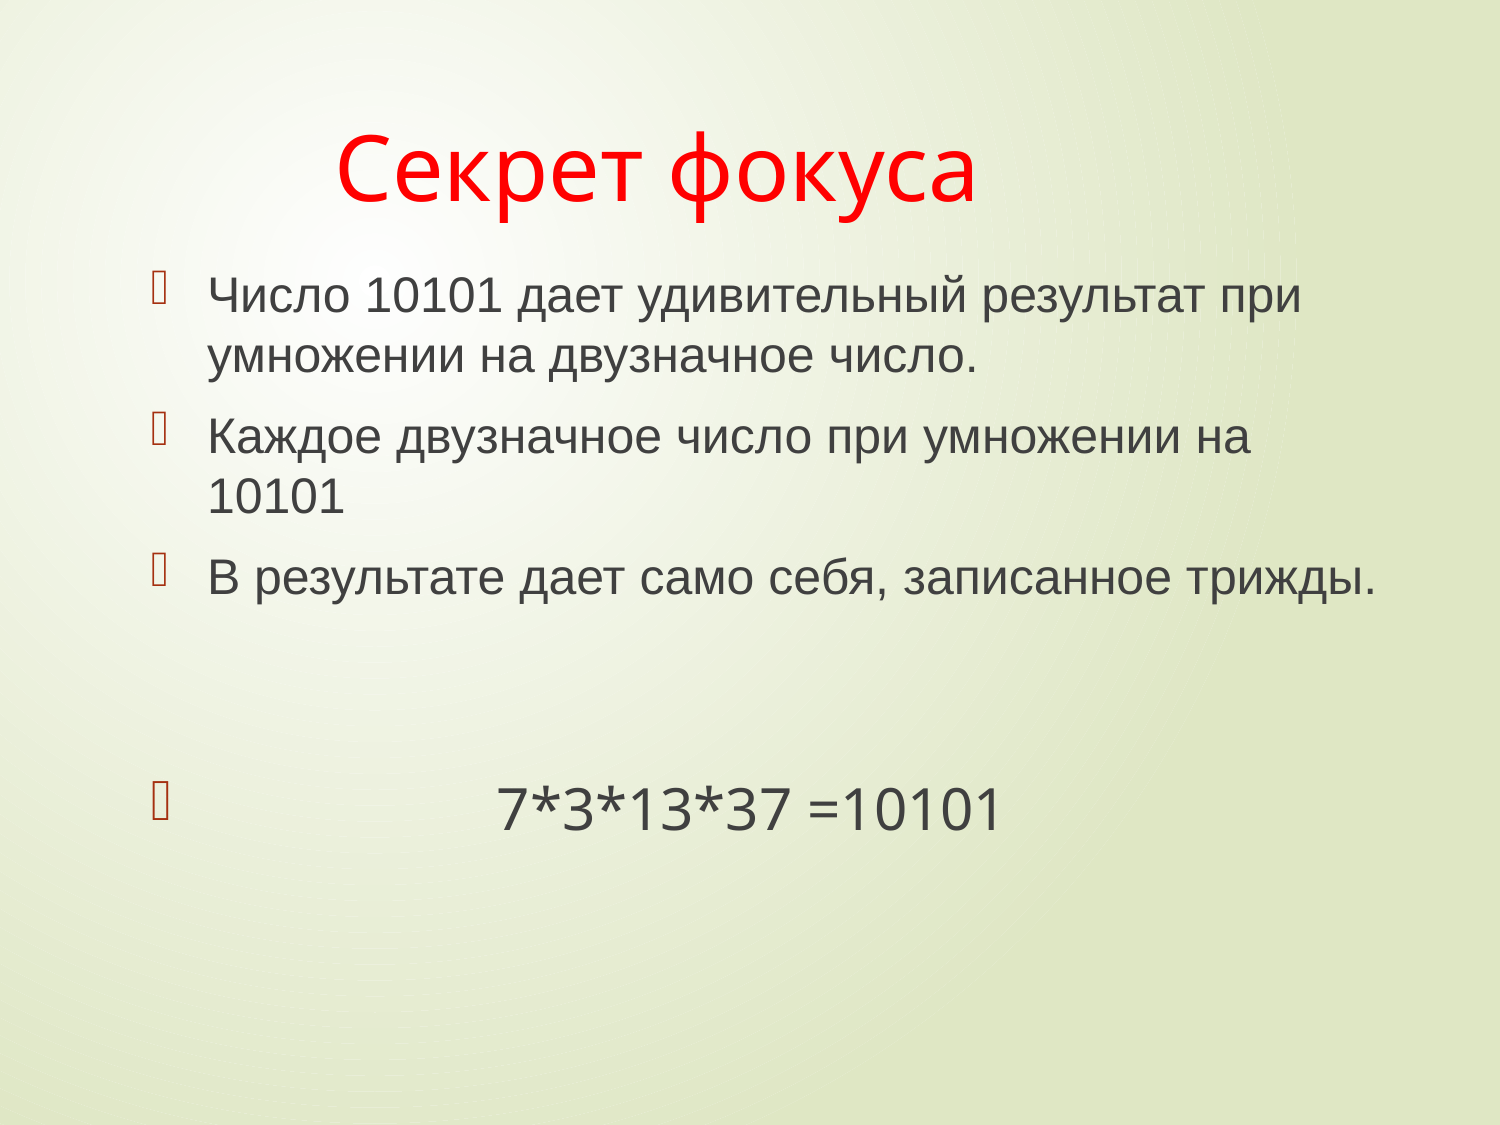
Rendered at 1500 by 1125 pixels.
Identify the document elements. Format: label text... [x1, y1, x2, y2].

list Число 10101 дает удивительный результат при умножении на двузначное число. Каждое двузначное число при умножении на 10101 В результате дает само себя, записанное трижды. 7*3*13*37 =10101 [135, 255, 1400, 970]
title Секрет фокуса [319, 102, 1400, 255]
